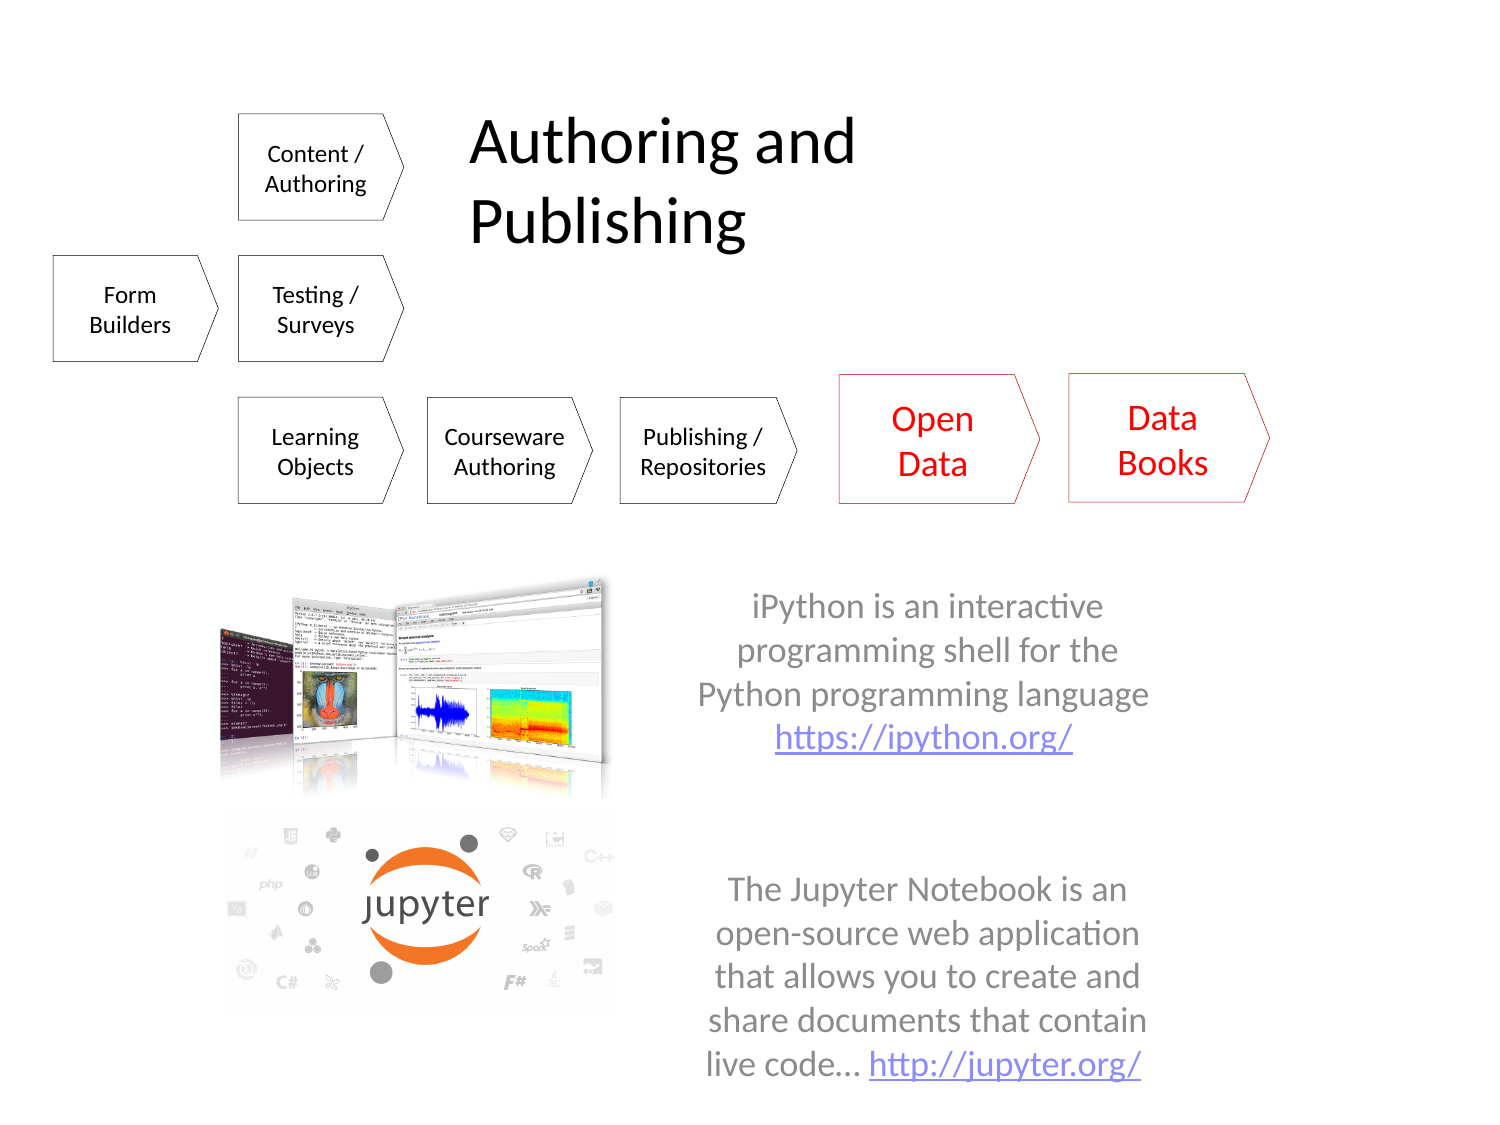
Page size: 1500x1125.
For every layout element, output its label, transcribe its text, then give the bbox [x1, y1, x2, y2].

text_box Data Books [1066, 371, 1272, 505]
text_box Authoring and Publishing [454, 89, 1010, 265]
picture [223, 810, 618, 1012]
text_box iPython is an interactive programming shell for the Python programming language https://ipython.org/ The Jupyter Notebook is an open-source web application that allows you to create and share documents that contain live code… http://jupyter.org/ [679, 574, 1177, 1100]
picture [218, 574, 615, 799]
text_box Courseware Authoring [425, 395, 595, 506]
text_box Learning Objects [236, 394, 406, 506]
text_box Form Builders [50, 253, 221, 364]
text_box Testing / Surveys [236, 253, 406, 364]
text_box Open Data [837, 372, 1042, 506]
text_box Content / Authoring [236, 111, 406, 223]
text_box Publishing / Repositories [617, 395, 800, 506]
